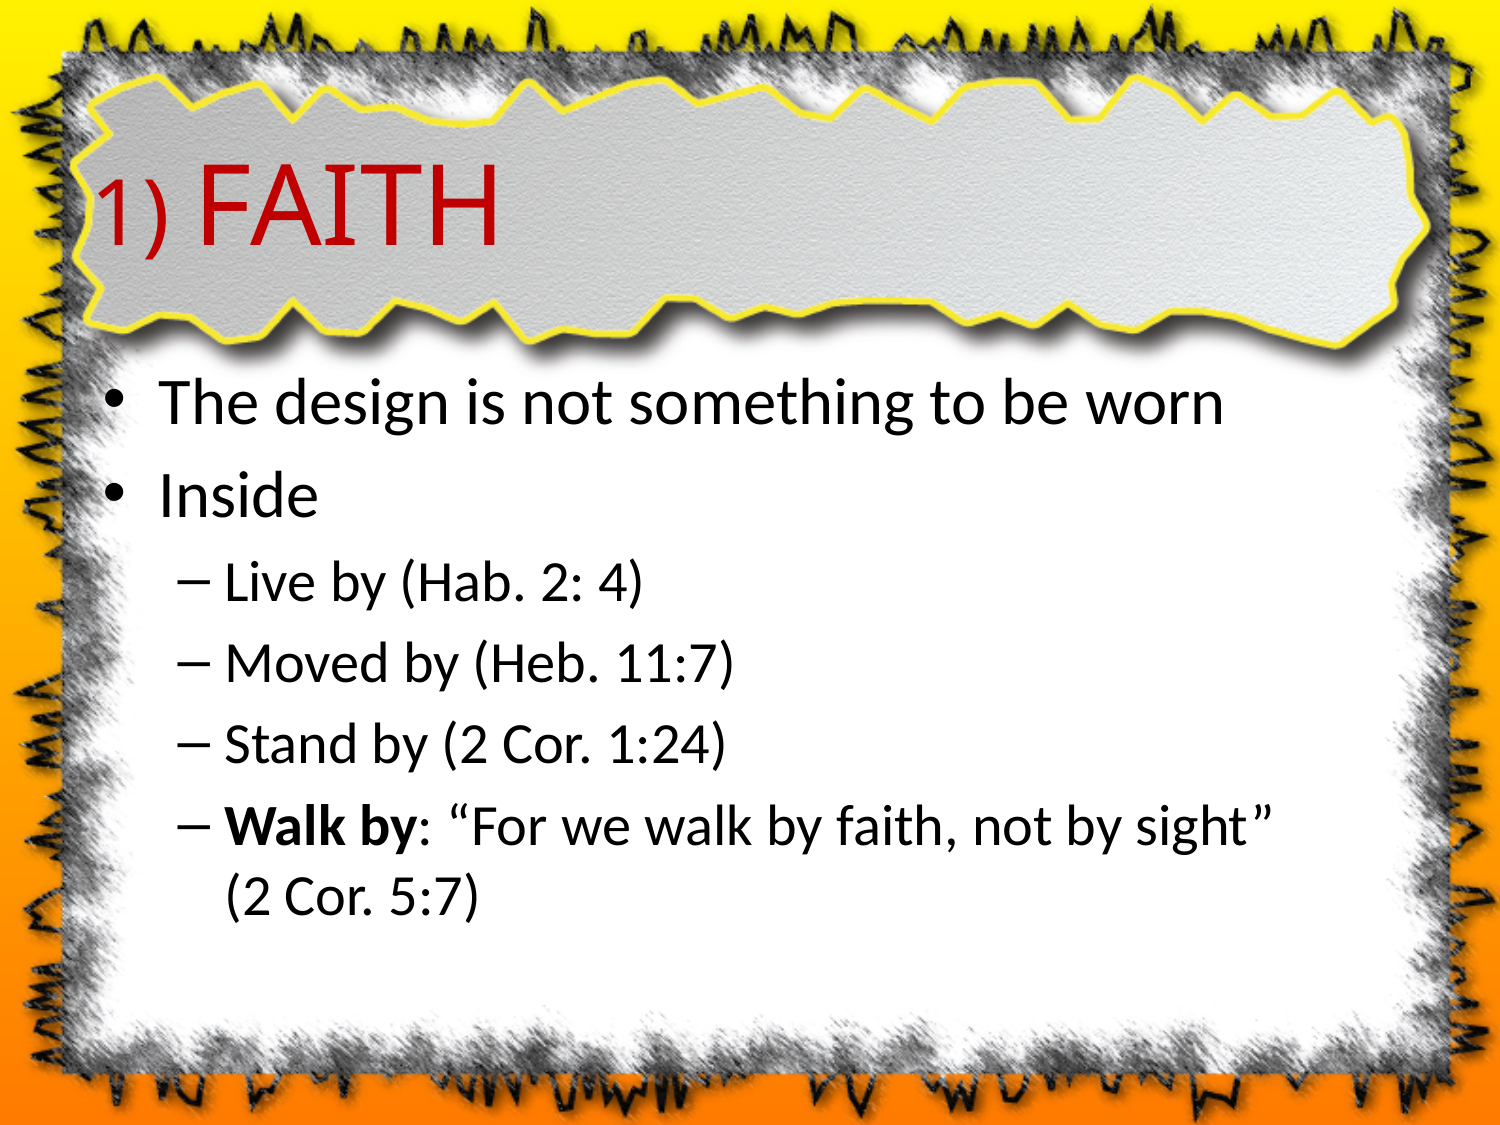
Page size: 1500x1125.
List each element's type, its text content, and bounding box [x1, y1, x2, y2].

picture [0, 0, 1500, 1125]
title 1) FAITH [75, 112, 1425, 288]
list The design is not something to be worn Inside Live by (Hab. 2: 4) Moved by (Heb. 11:7) Stand by (2 Cor. 1:24) Walk by: “For we walk by faith, not by sight” (2 Cor. 5:7) [87, 350, 1425, 1075]
